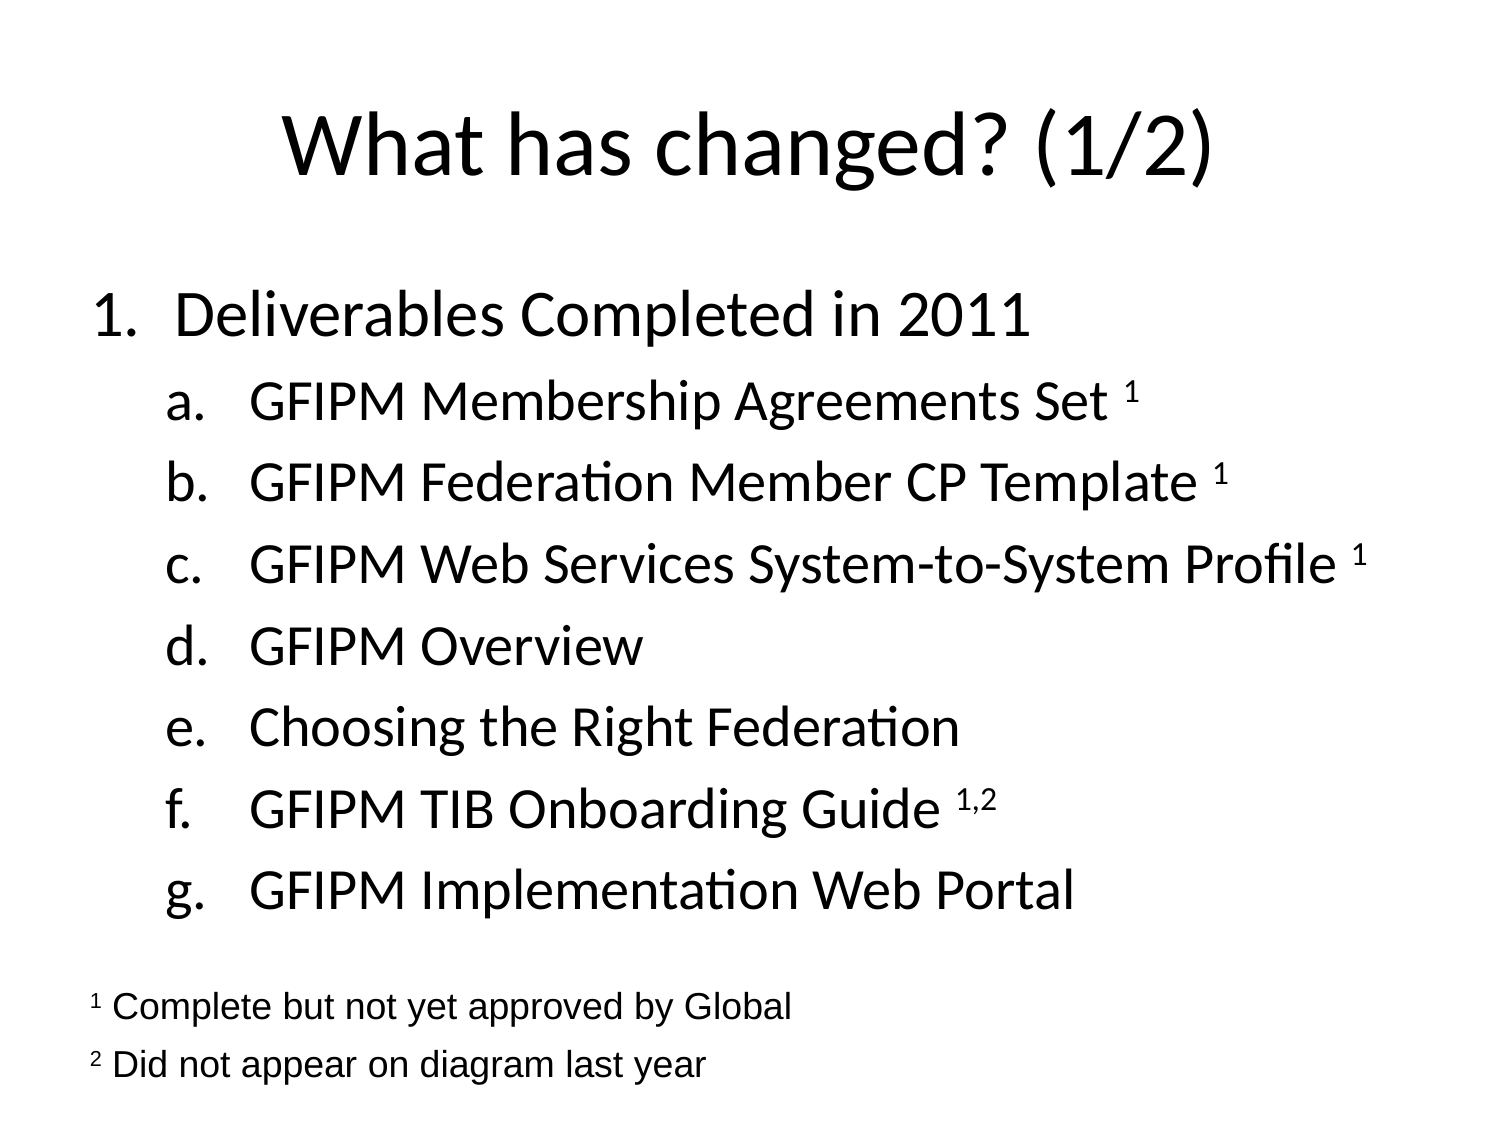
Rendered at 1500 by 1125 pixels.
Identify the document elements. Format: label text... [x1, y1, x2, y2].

title What has changed? (1/2) [75, 45, 1425, 233]
list Deliverables Completed in 2011 GFIPM Membership Agreements Set 1 GFIPM Federation Member CP Template 1 GFIPM Web Services System-to-System Profile 1 GFIPM Overview Choosing the Right Federation GFIPM TIB Onboarding Guide 1,2 GFIPM Implementation Web Portal [75, 262, 1425, 1005]
text_box 1 Complete but not yet approved by Global [74, 974, 821, 1032]
text_box 2 Did not appear on diagram last year [74, 1032, 821, 1093]
